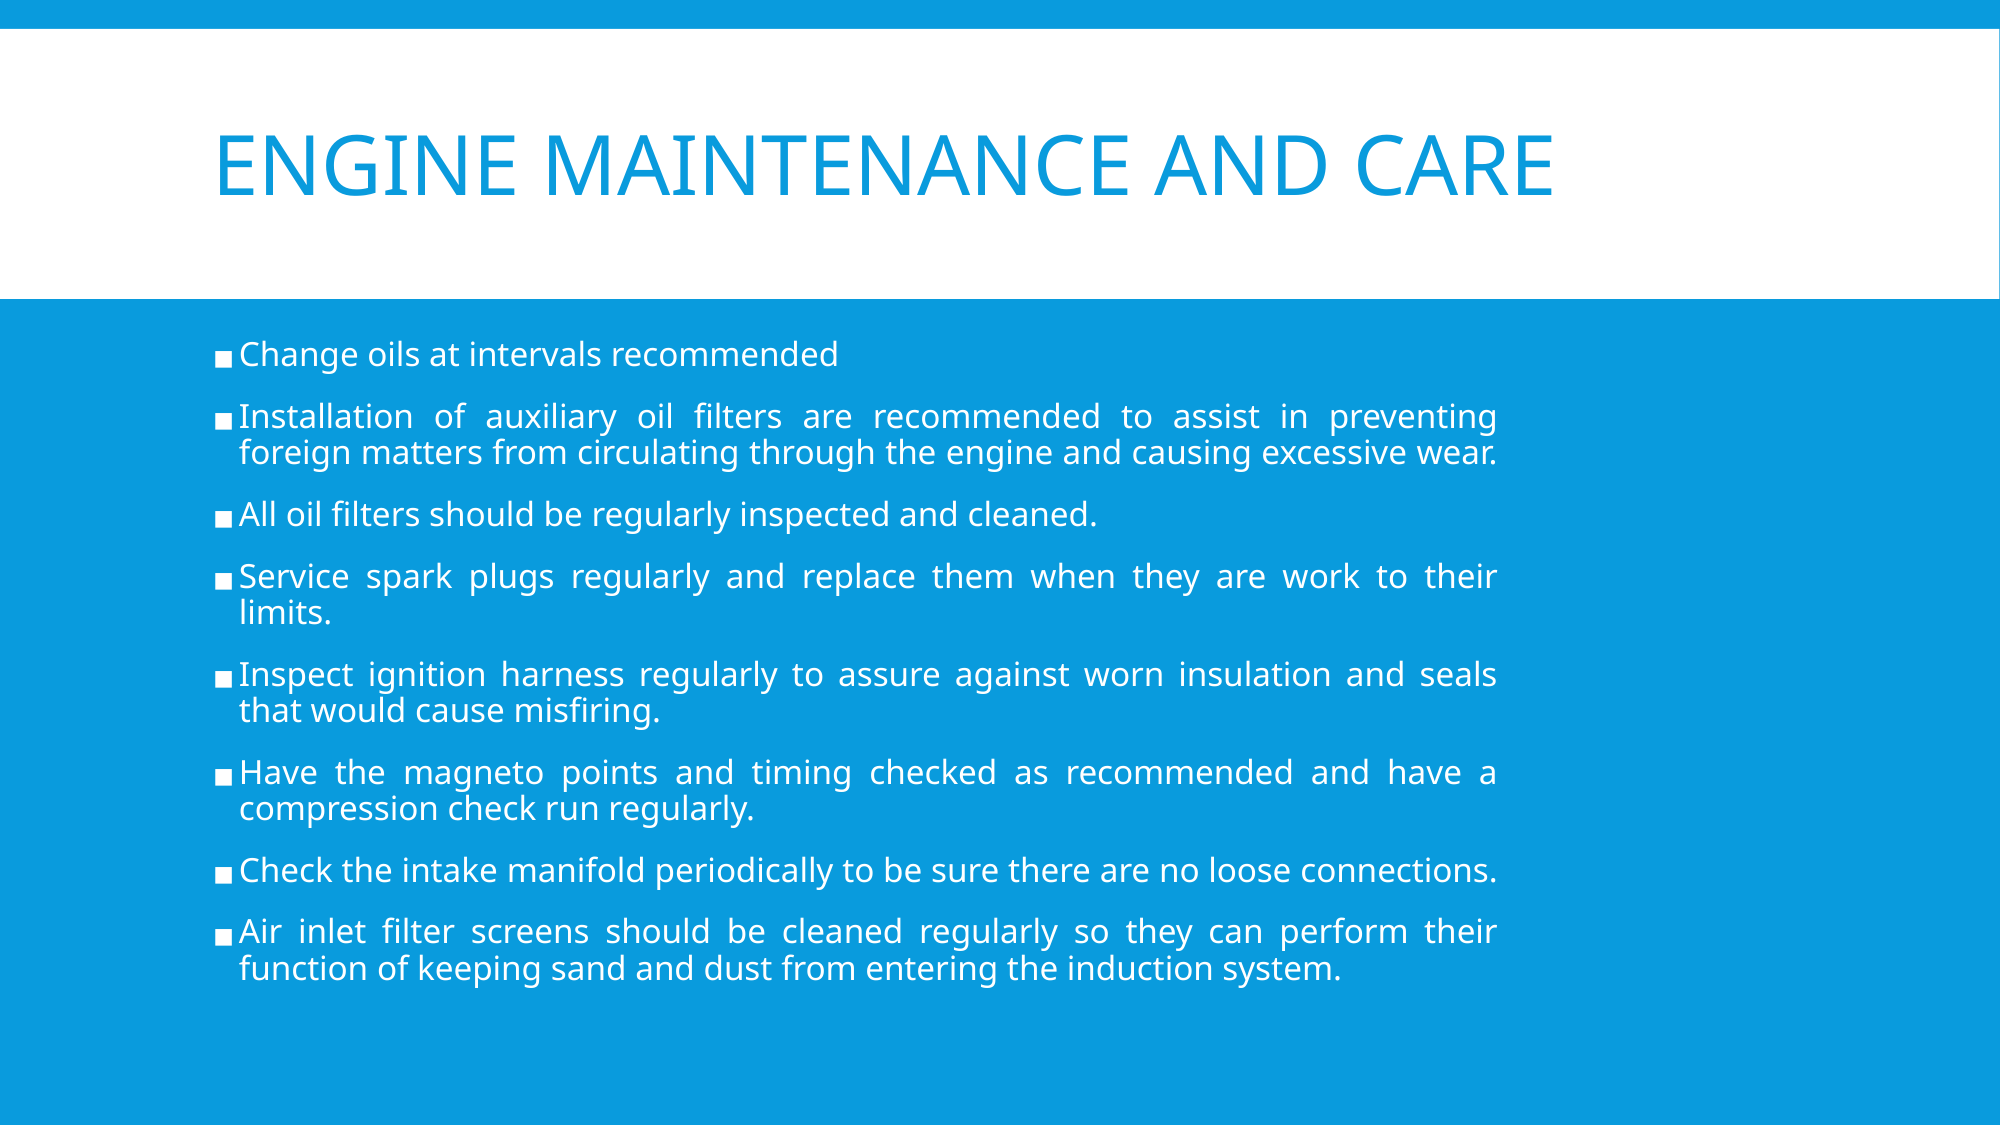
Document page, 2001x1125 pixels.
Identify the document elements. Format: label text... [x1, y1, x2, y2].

title ENGINE MAINTENANCE AND CARE [197, 46, 1803, 295]
list Change oils at intervals recommended Installation of auxiliary oil filters are recommended to assist in preventing foreign matters from circulating through the engine and causing excessive wear. All oil filters should be regularly inspected and cleaned. Service spark plugs regularly and replace them when they are work to their limits. Inspect ignition harness regularly to assure against worn insulation and seals that would cause misfiring. Have the magneto points and timing checked as recommended and have a compression check run regularly. Check the intake manifold periodically to be sure there are no loose connections. Air inlet filter screens should be cleaned regularly so they can perform their function of keeping sand and dust from entering the induction system. [197, 329, 1516, 1020]
